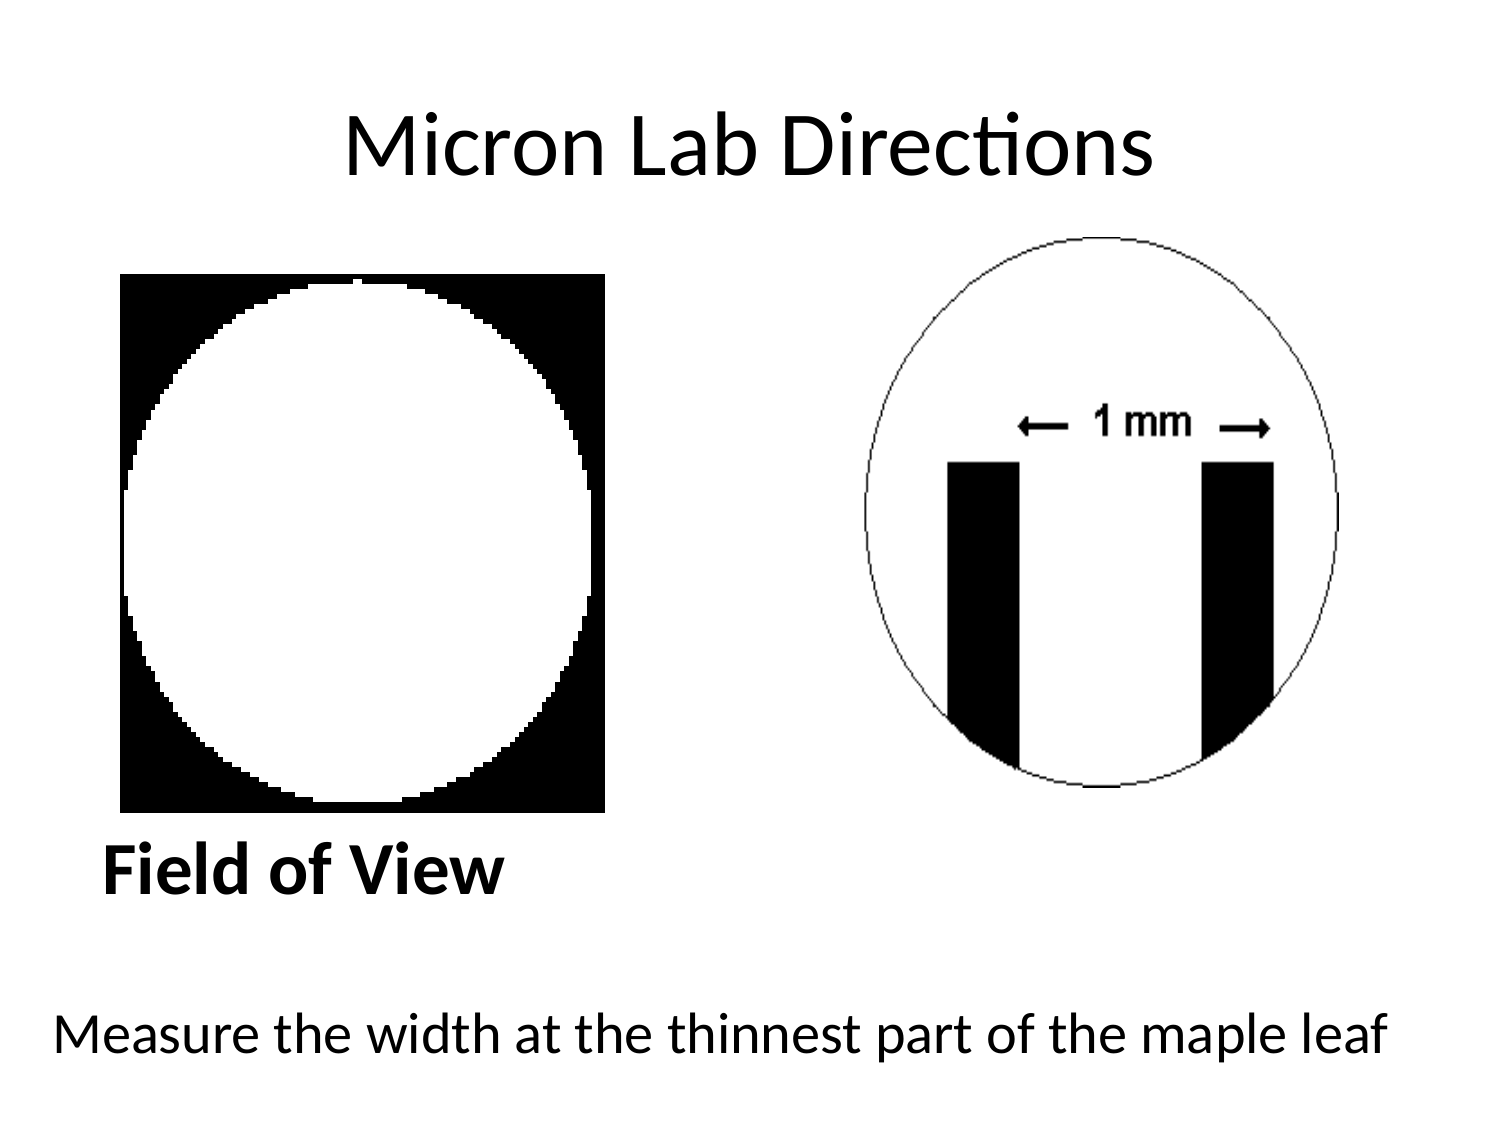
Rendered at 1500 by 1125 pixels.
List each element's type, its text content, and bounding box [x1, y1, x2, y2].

text_box Field of View [87, 812, 638, 918]
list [119, 274, 605, 813]
title Micron Lab Directions [75, 45, 1425, 233]
text_box Measure the width at the thinnest part of the maple leaf [37, 987, 1475, 1073]
picture [862, 237, 1339, 788]
